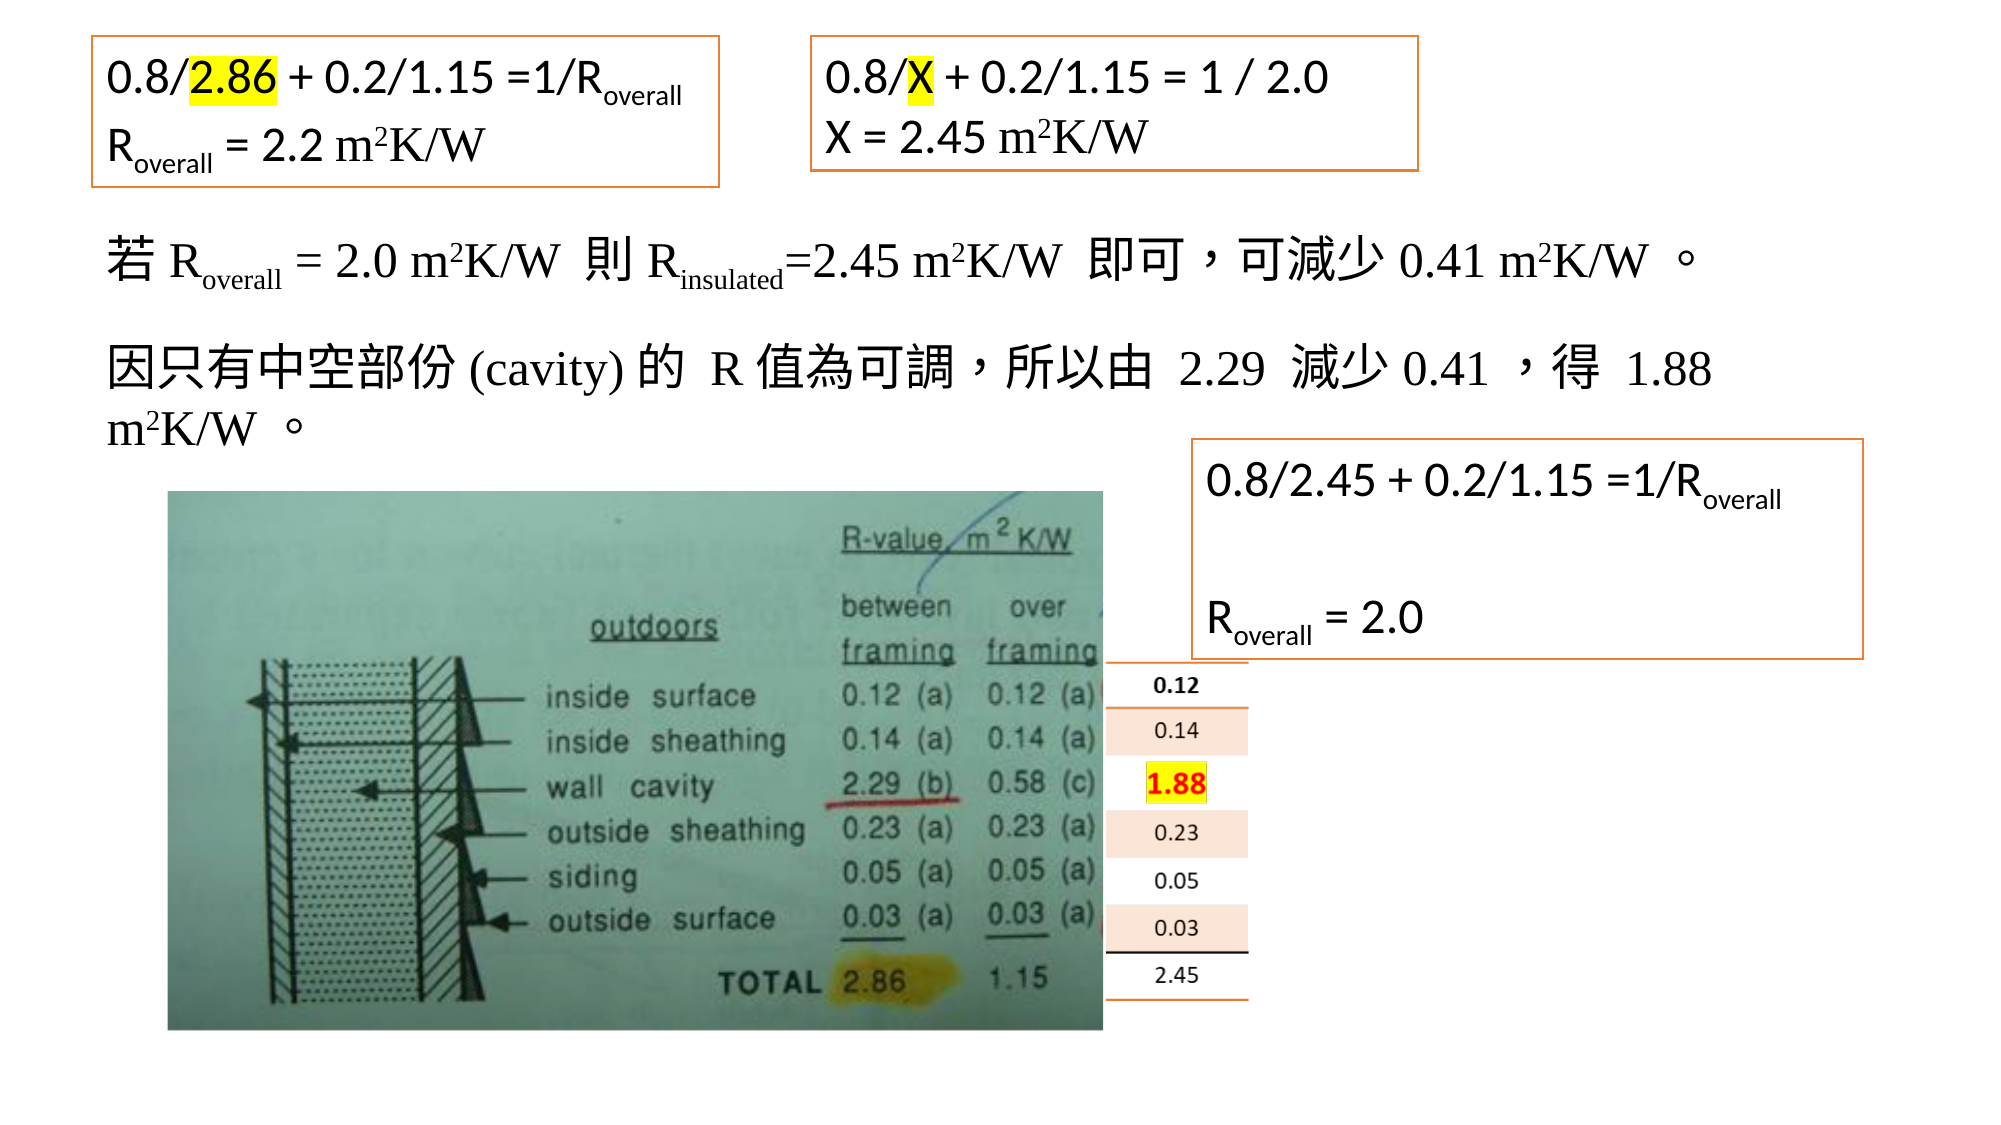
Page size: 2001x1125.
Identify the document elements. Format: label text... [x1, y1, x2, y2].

text_box 0.8/2.86 + 0.2/1.15 =1/Roverall Roverall = 2.2 m2K/W [91, 35, 720, 188]
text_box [167, 491, 1250, 1033]
text_box 若Roverall = 2.0 m2K/W 則Rinsulated=2.45 m2K/W 即可，可減少0.41 m2K/W。 因只有中空部份(cavity)的 R值為可調，所以由 2.29 減少0.41，得 1.88 m2K/W。 [92, 219, 1940, 463]
text_box 0.8/2.45 + 0.2/1.15 =1/Roverall Roverall = 2.0 [1191, 438, 1864, 660]
text_box 0.8/X + 0.2/1.15 = 1 / 2.0 X = 2.45 m2K/W [810, 35, 1419, 172]
